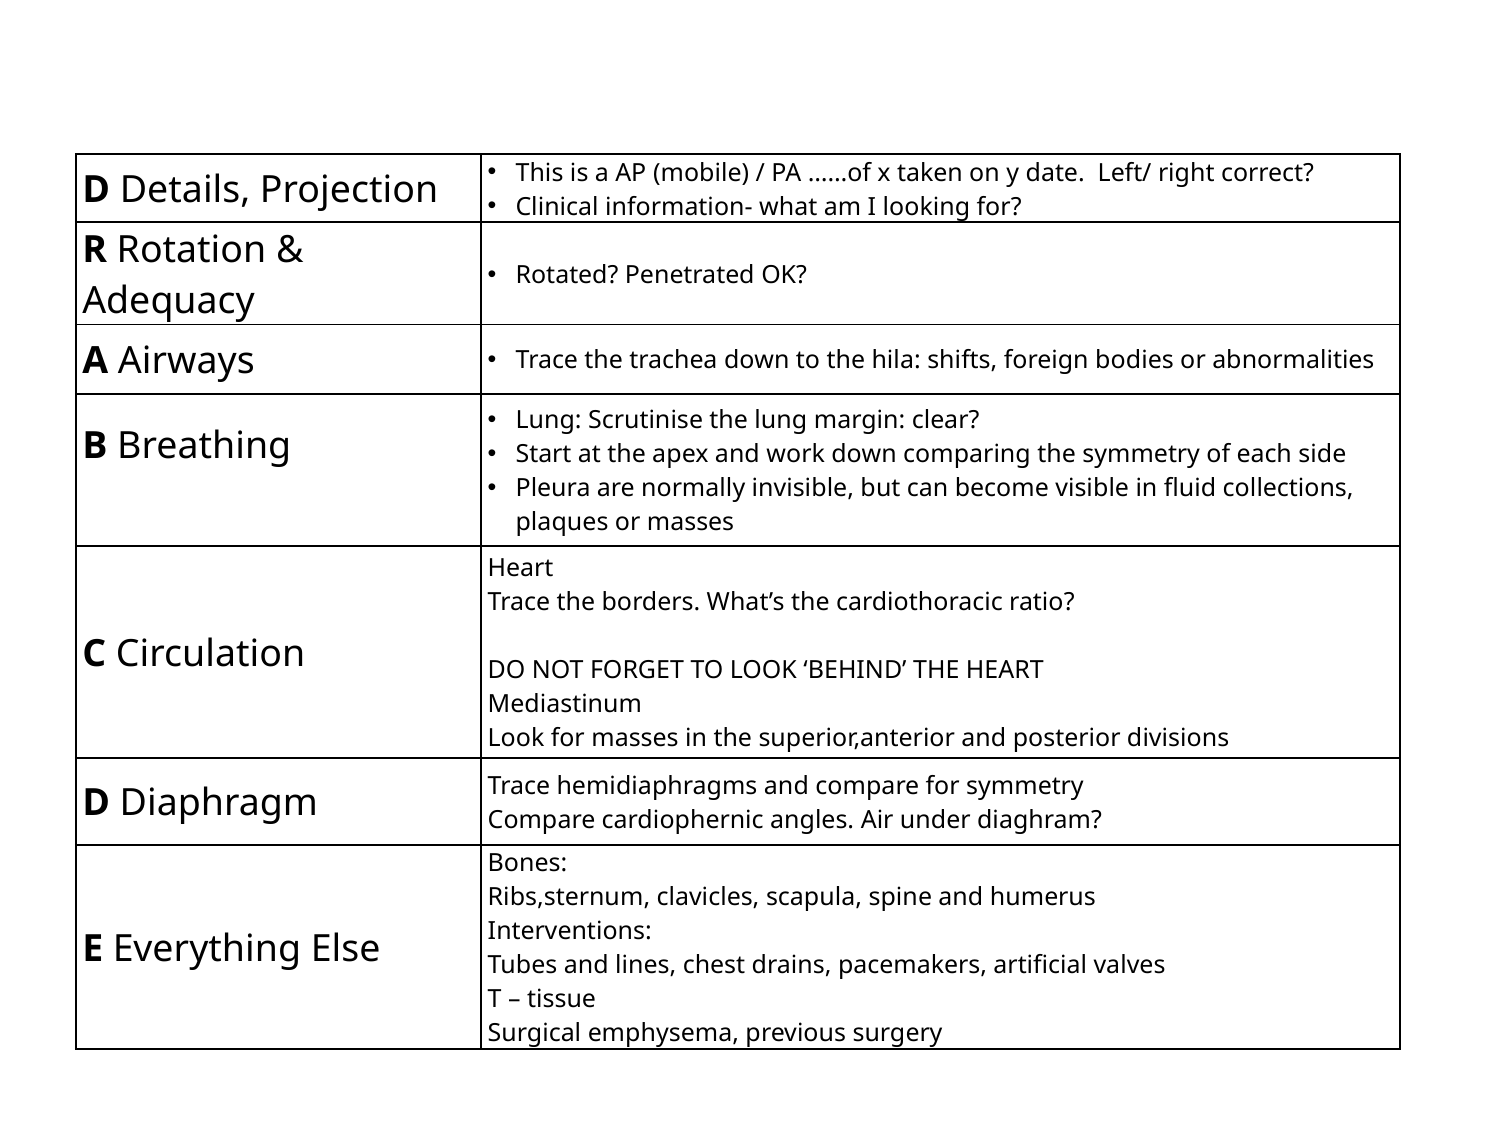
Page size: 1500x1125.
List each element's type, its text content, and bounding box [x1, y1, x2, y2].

table_cell C Circulation [77, 547, 480, 757]
table_cell B Breathing [77, 395, 480, 545]
table_header This is a AP (mobile) / PA ……of x taken on y date. Left/ right correct? Clinical information- what am I looking for? [482, 155, 1399, 221]
table_cell A Airways [77, 325, 480, 393]
table_cell E Everything Else [77, 846, 480, 1048]
table_cell Heart Trace the borders. What’s the cardiothoracic ratio? DO NOT FORGET TO LOOK ‘BEHIND’ THE HEART Mediastinum Look for masses in the superior,anterior and posterior divisions [482, 547, 1399, 757]
table_cell Bones: Ribs,sternum, clavicles, scapula, spine and humerus Interventions: Tubes and lines, chest drains, pacemakers, artificial valves T – tissue Surgical emphysema, previous surgery [482, 846, 1399, 1048]
table_cell R Rotation & Adequacy [77, 223, 480, 324]
table_cell Rotated? Penetrated OK? [482, 223, 1399, 324]
table_cell D Diaphragm [77, 759, 480, 844]
table_header D Details, Projection [77, 155, 480, 221]
table_cell Trace the trachea down to the hila: shifts, foreign bodies or abnormalities [482, 325, 1399, 393]
table_cell Trace hemidiaphragms and compare for symmetry Compare cardiophernic angles. Air under diaghram? [482, 759, 1399, 844]
table_cell Lung: Scrutinise the lung margin: clear? Start at the apex and work down comparing the symmetry of each side Pleura are normally invisible, but can become visible in fluid collections, plaques or masses [482, 395, 1399, 545]
